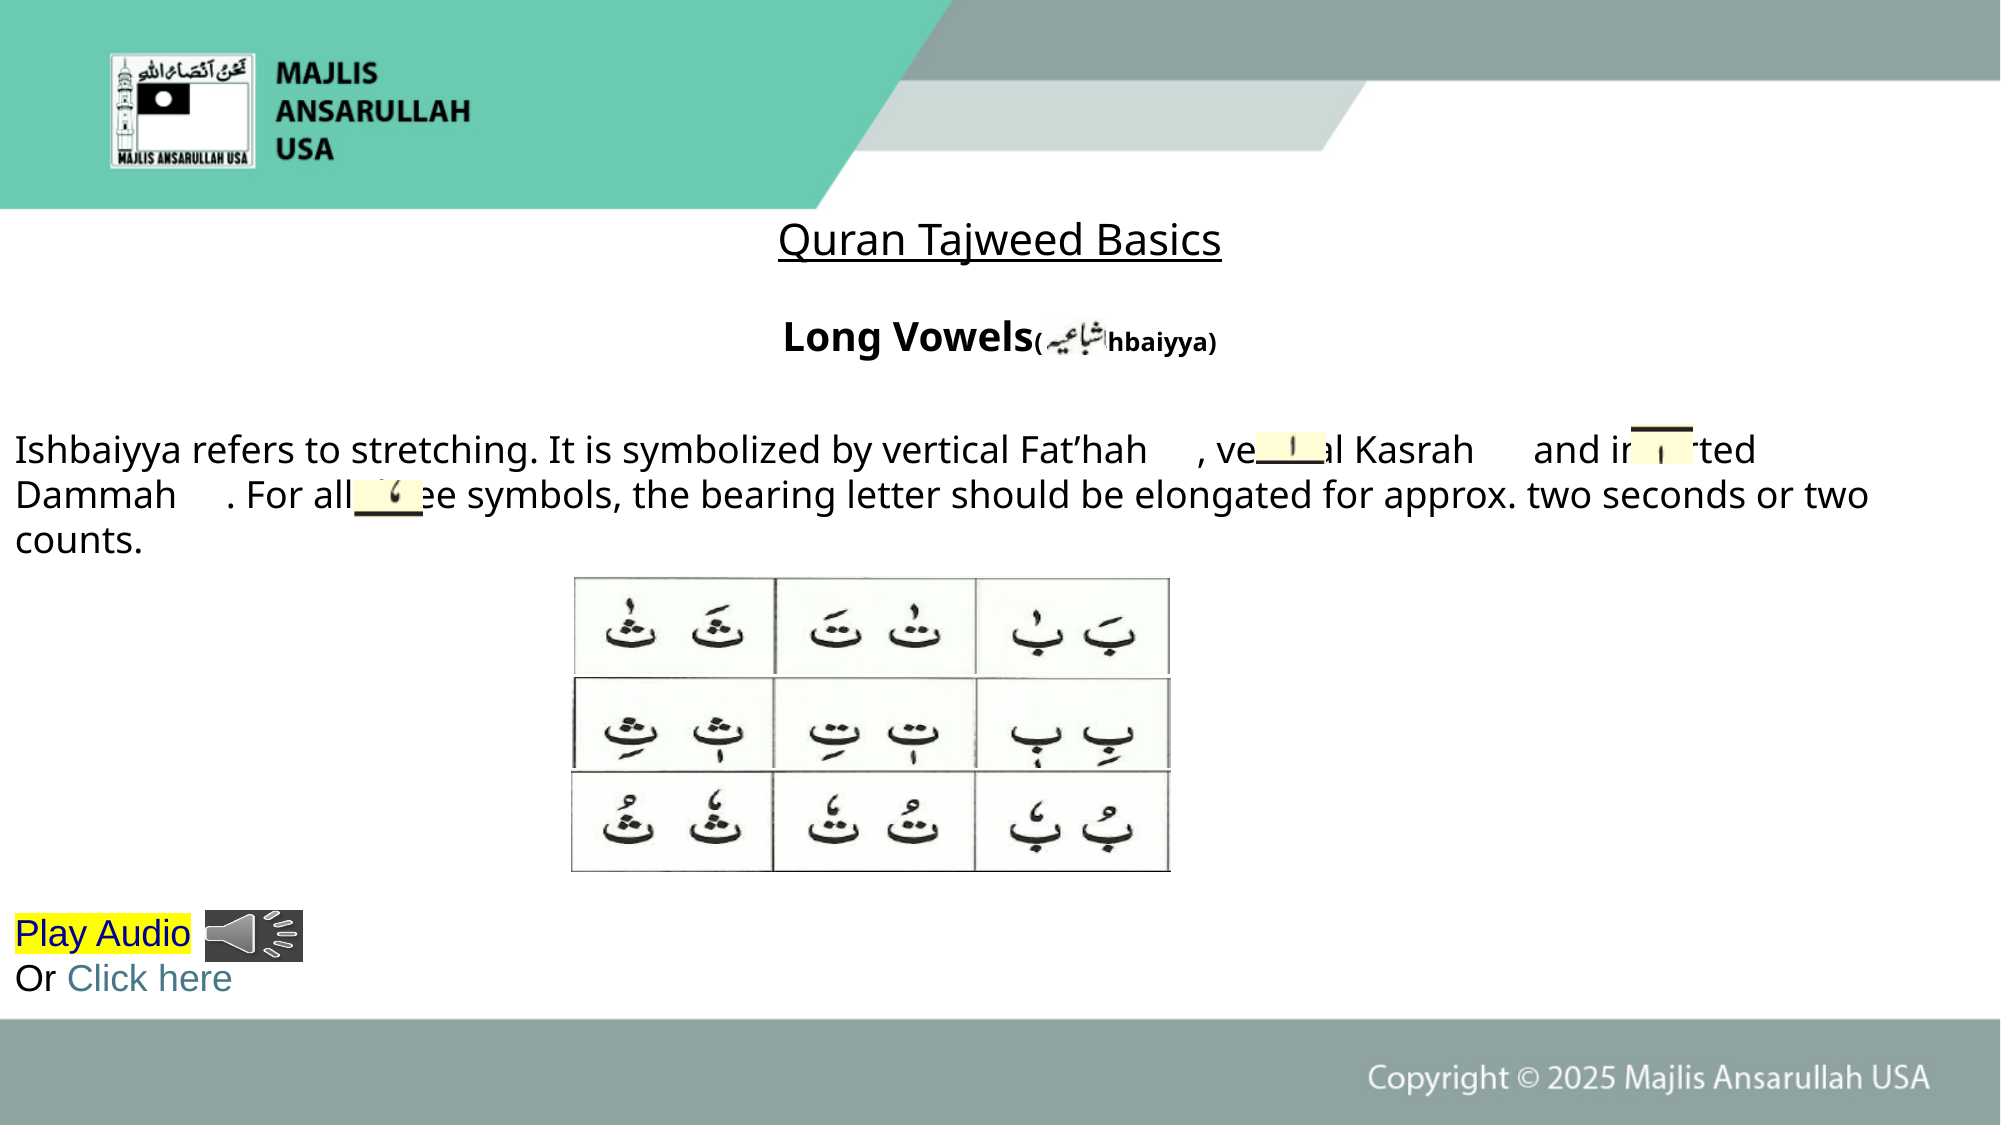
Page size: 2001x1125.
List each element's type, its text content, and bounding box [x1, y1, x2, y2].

picture [1631, 424, 1694, 465]
picture [0, 0, 2001, 1125]
picture [203, 908, 305, 964]
text_box Ishbaiyya refers to stretching. It is symbolized by vertical Fat’hah , vertical Kasrah and inverted Dammah . For all three symbols, the bearing letter should be elongated for approx. two seconds or two counts. Play Audio Or Click here [0, 374, 1944, 1007]
picture [1255, 431, 1326, 464]
text_box Quran Tajweed Basics Long Vowels( Ishbaiyya) [137, 209, 1863, 368]
picture [571, 575, 1172, 873]
picture [353, 479, 424, 519]
